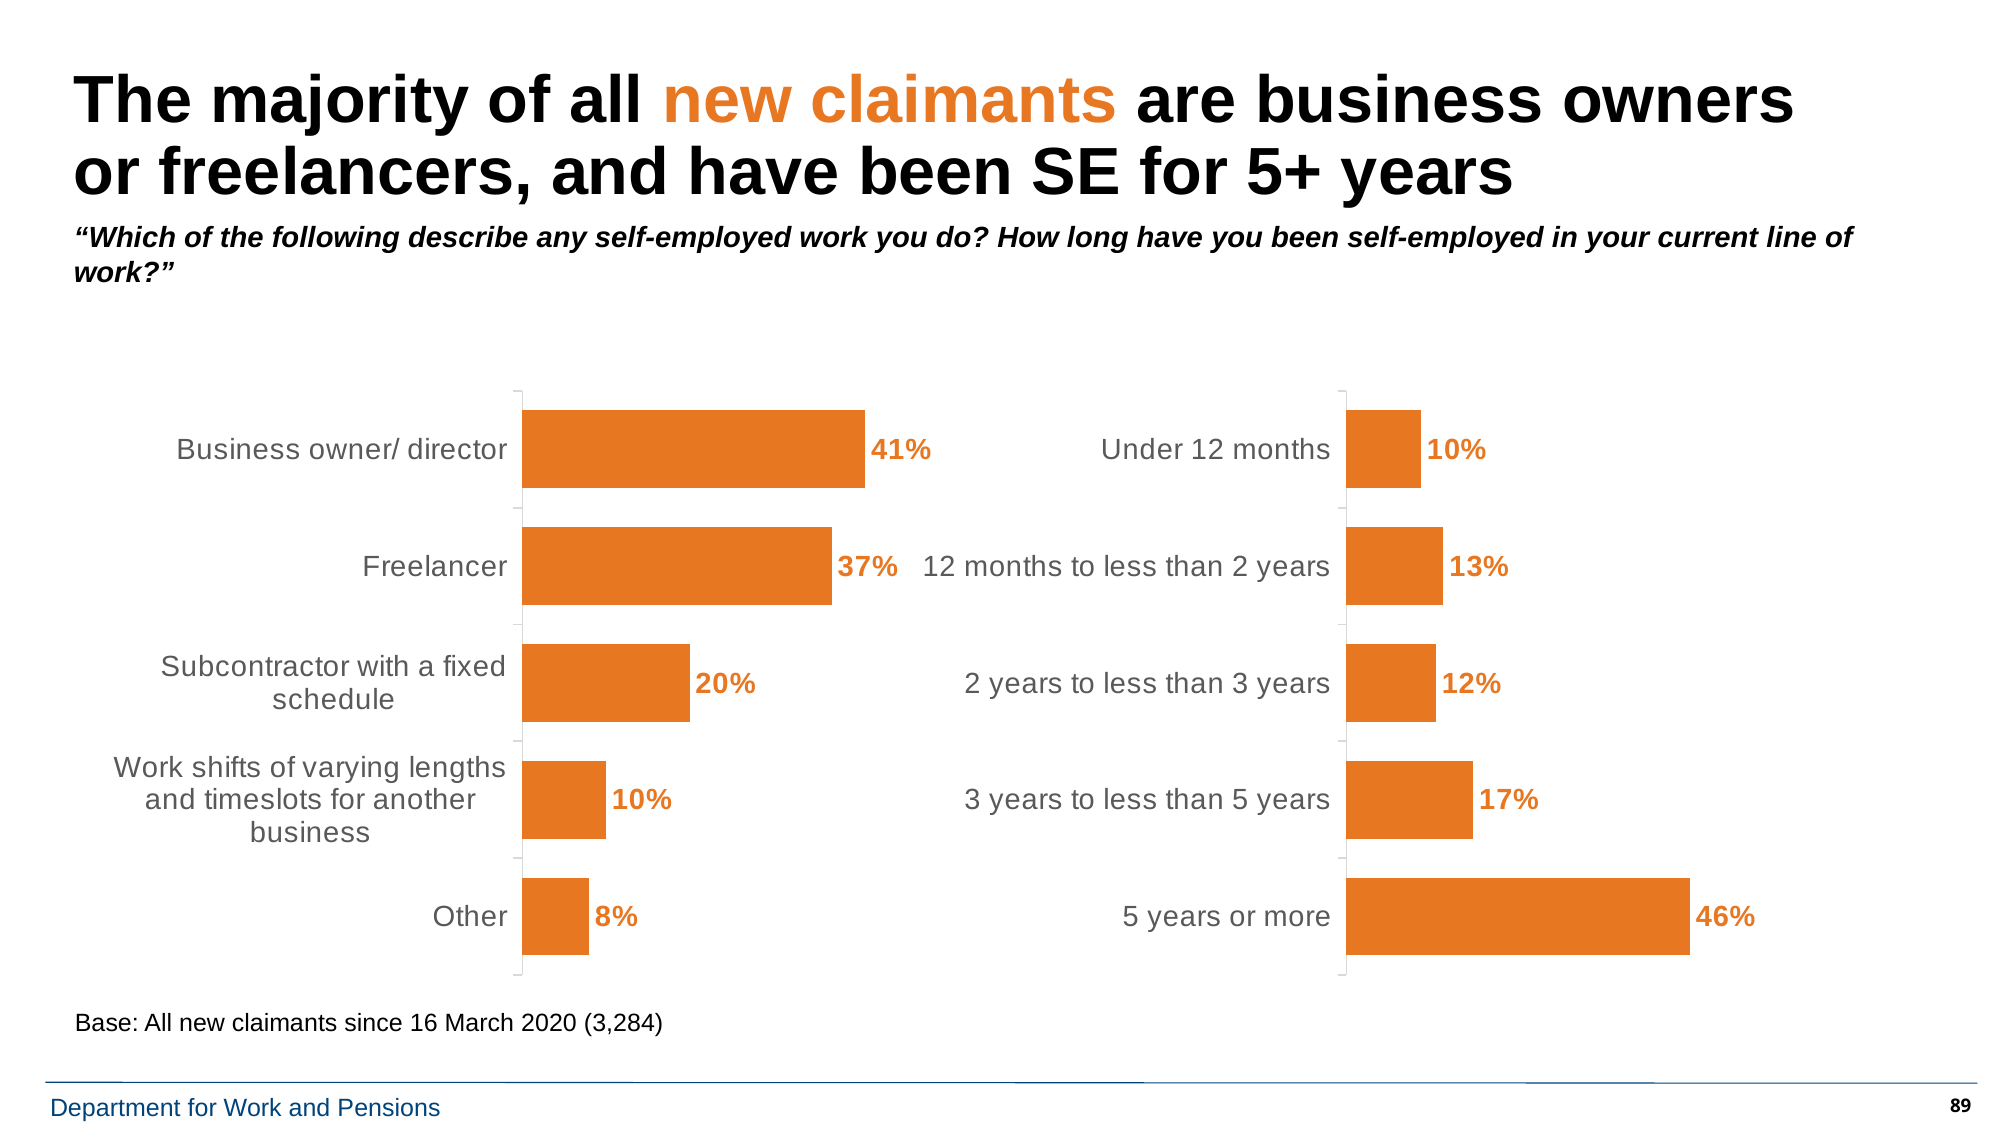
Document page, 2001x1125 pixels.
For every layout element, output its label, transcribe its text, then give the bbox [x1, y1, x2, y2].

chart [103, 173, 1966, 1007]
text_box Base: All new claimants since 16 March 2020 (3,284) [74, 1006, 665, 1037]
title The majority of all new claimants are business owners or freelancers, and have been SE for 5+ years [73, 65, 1810, 193]
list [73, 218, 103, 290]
slide_number 89 [1950, 1059, 2000, 1119]
